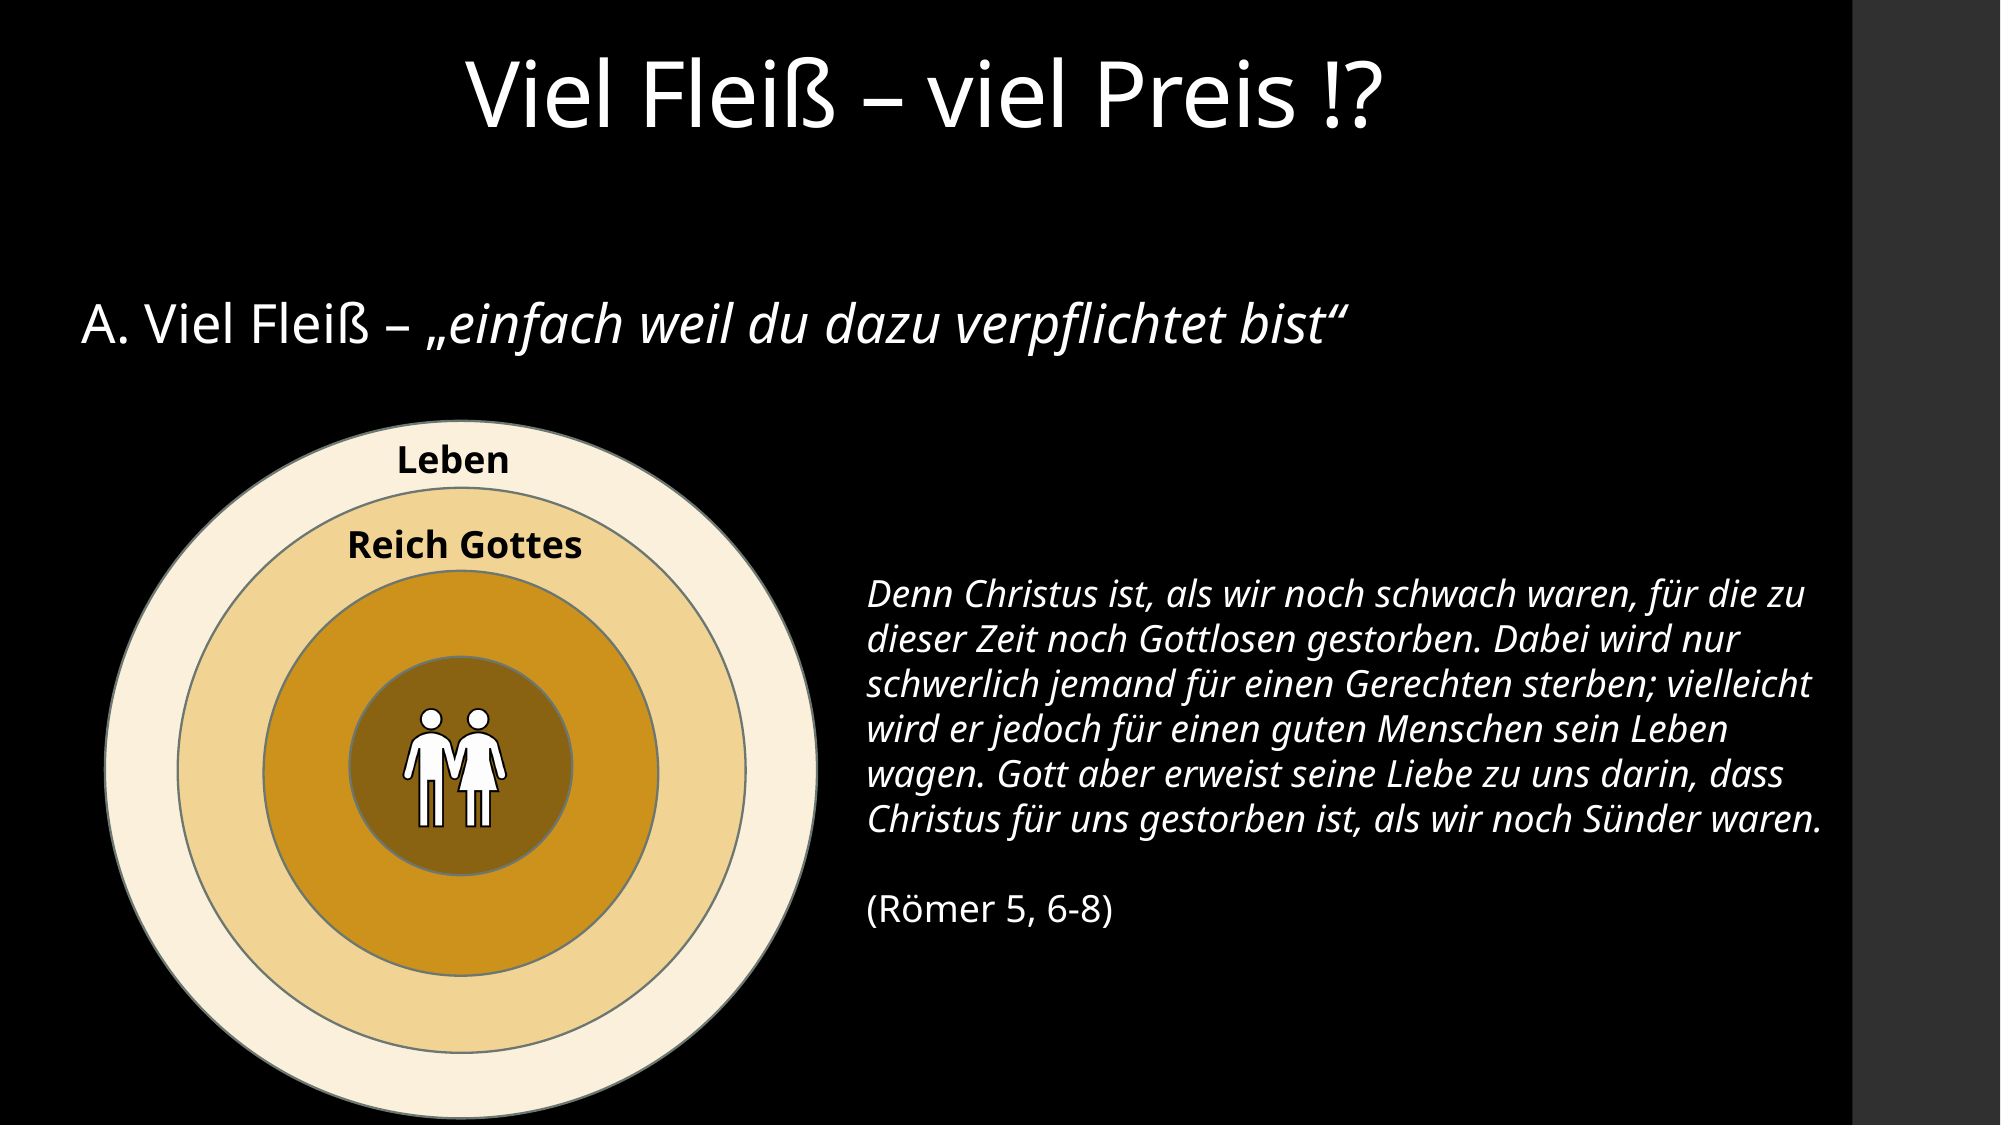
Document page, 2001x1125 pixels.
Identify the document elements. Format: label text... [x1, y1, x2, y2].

text_box [348, 655, 574, 877]
title Viel Fleiß – viel Preis !? [129, 20, 1720, 156]
text_box Denn Christus ist, als wir noch schwach waren, für die zu dieser Zeit noch Gottlosen gestorben. Dabei wird nur schwerlich jemand für einen Gerechten sterben; vielleicht wird er jedoch für einen guten Menschen sein Leben wagen. Gott aber erweist seine Liebe zu uns darin, dass Christus für uns gestorben ist, als wir noch Sünder waren. (Römer 5, 6-8) [851, 562, 1852, 938]
text_box [103, 428, 819, 1120]
picture [384, 697, 525, 838]
text_box [176, 517, 747, 1054]
text_box [383, 419, 539, 428]
text_box [262, 573, 660, 977]
text_box Leben [381, 428, 563, 489]
text_box A. Viel Fleiß – „einfach weil du dazu verpflichtet bist“ [66, 282, 1657, 363]
text_box Reich Gottes [332, 513, 641, 573]
text_box [341, 489, 582, 513]
